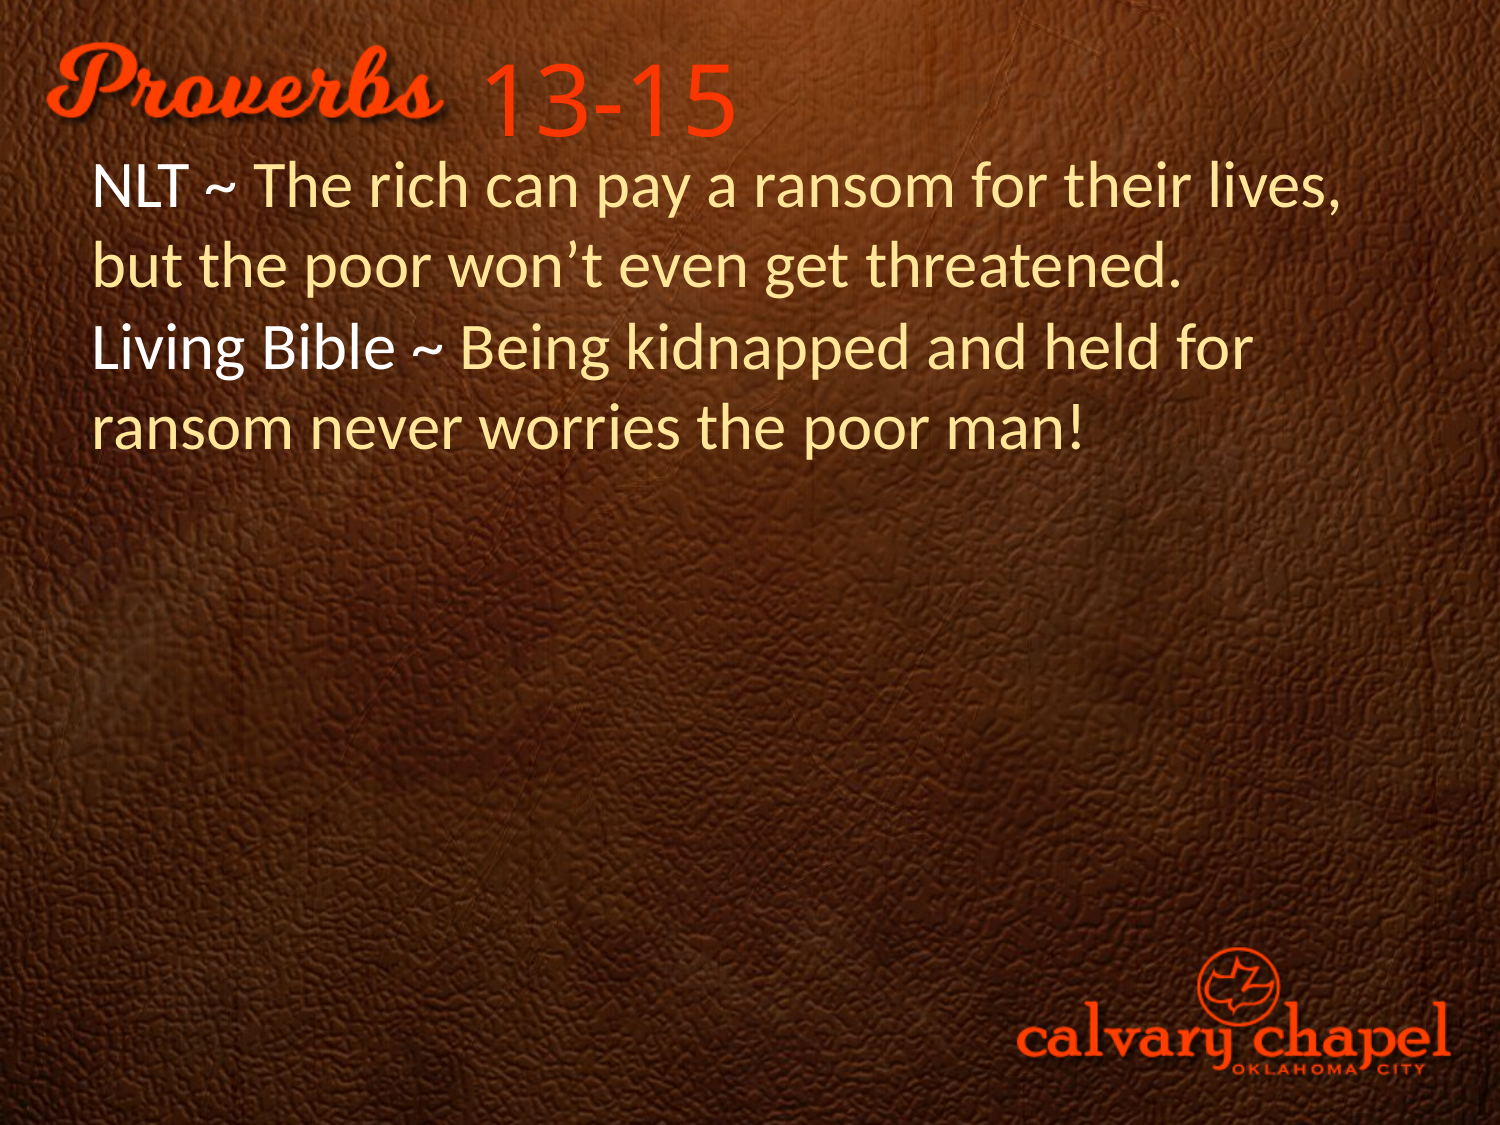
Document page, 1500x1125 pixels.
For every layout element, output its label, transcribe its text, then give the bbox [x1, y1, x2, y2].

text_box Living Bible ~ Being kidnapped and held for ransom never worries the poor man! [76, 295, 1423, 471]
picture [0, 0, 1500, 1125]
text_box NLT ~ The rich can pay a ransom for their lives, but the poor won’t even get threatened. [76, 133, 1423, 295]
text_box 13-15 [463, 29, 932, 165]
